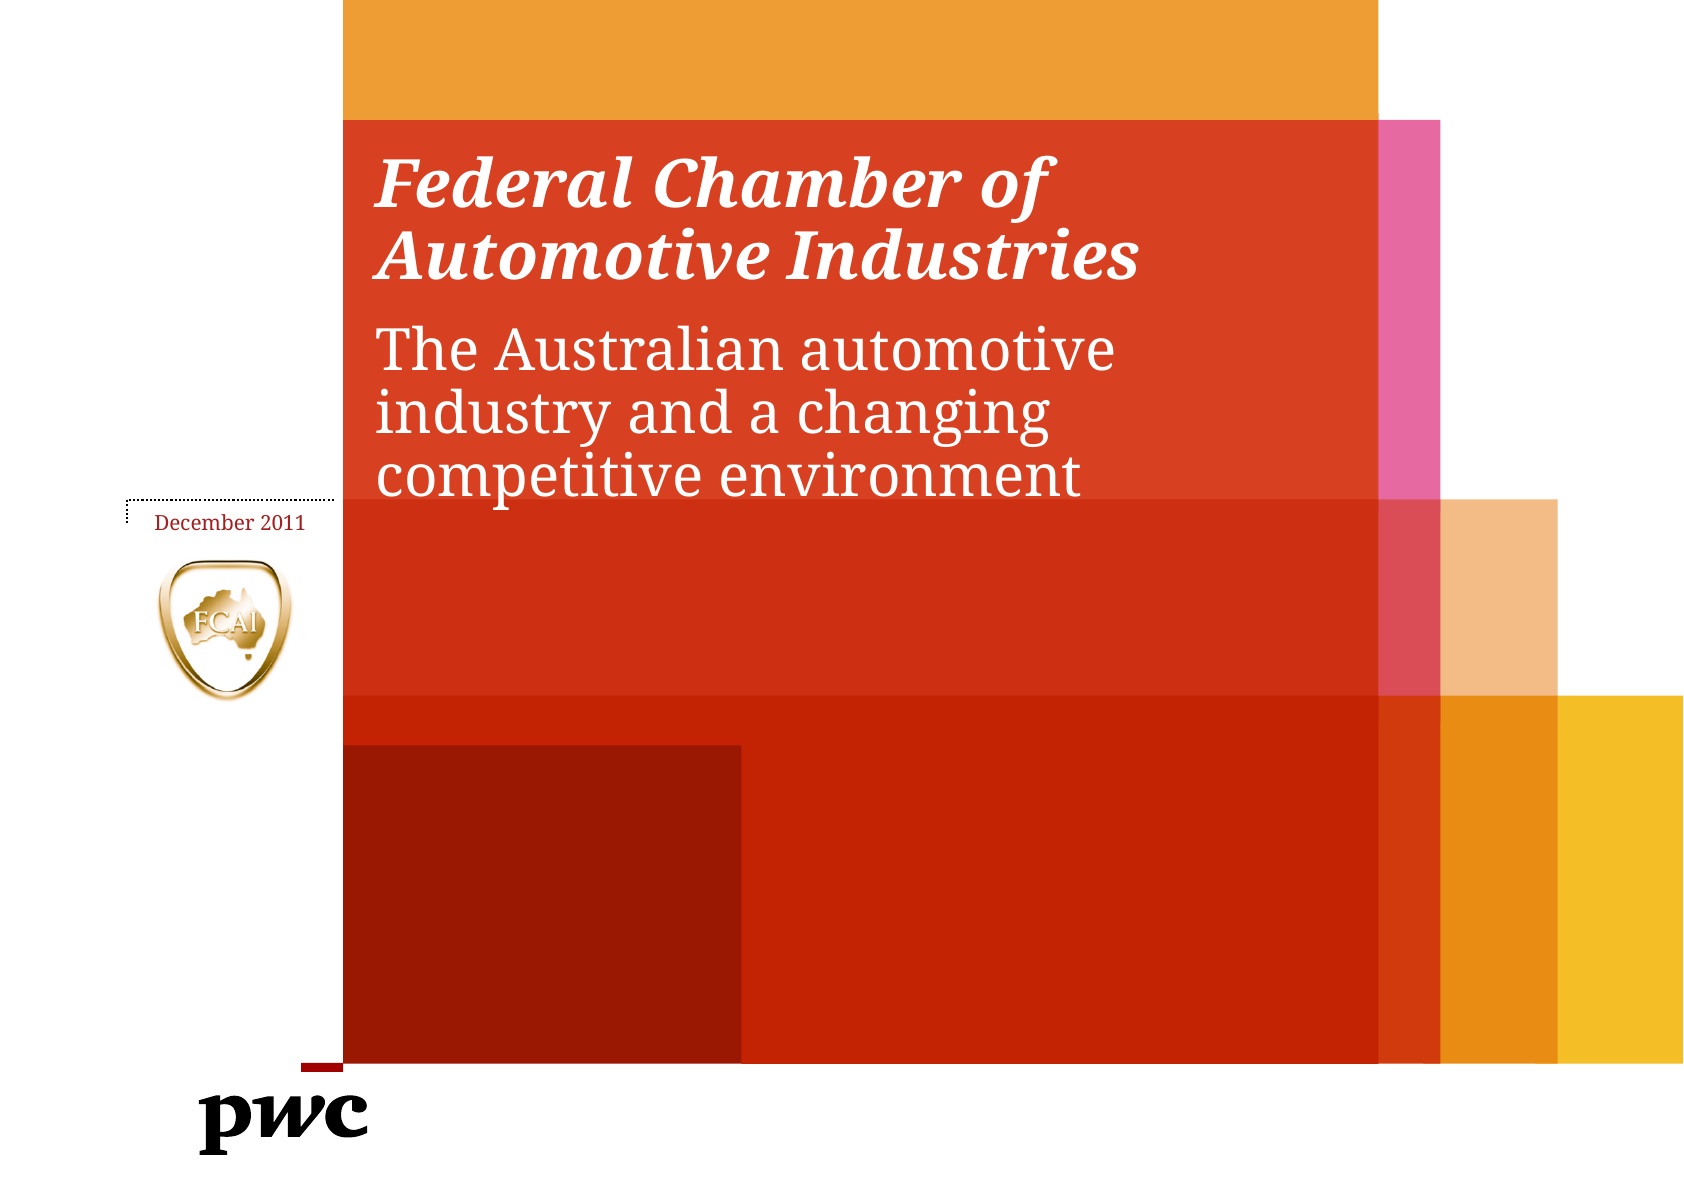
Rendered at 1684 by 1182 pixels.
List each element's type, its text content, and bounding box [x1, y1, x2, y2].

title Federal Chamber of Automotive Industries [375, 149, 1360, 308]
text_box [126, 499, 334, 526]
picture [146, 550, 312, 709]
subtitle The Australian automotive industry and a changing competitive environment [375, 320, 1278, 478]
